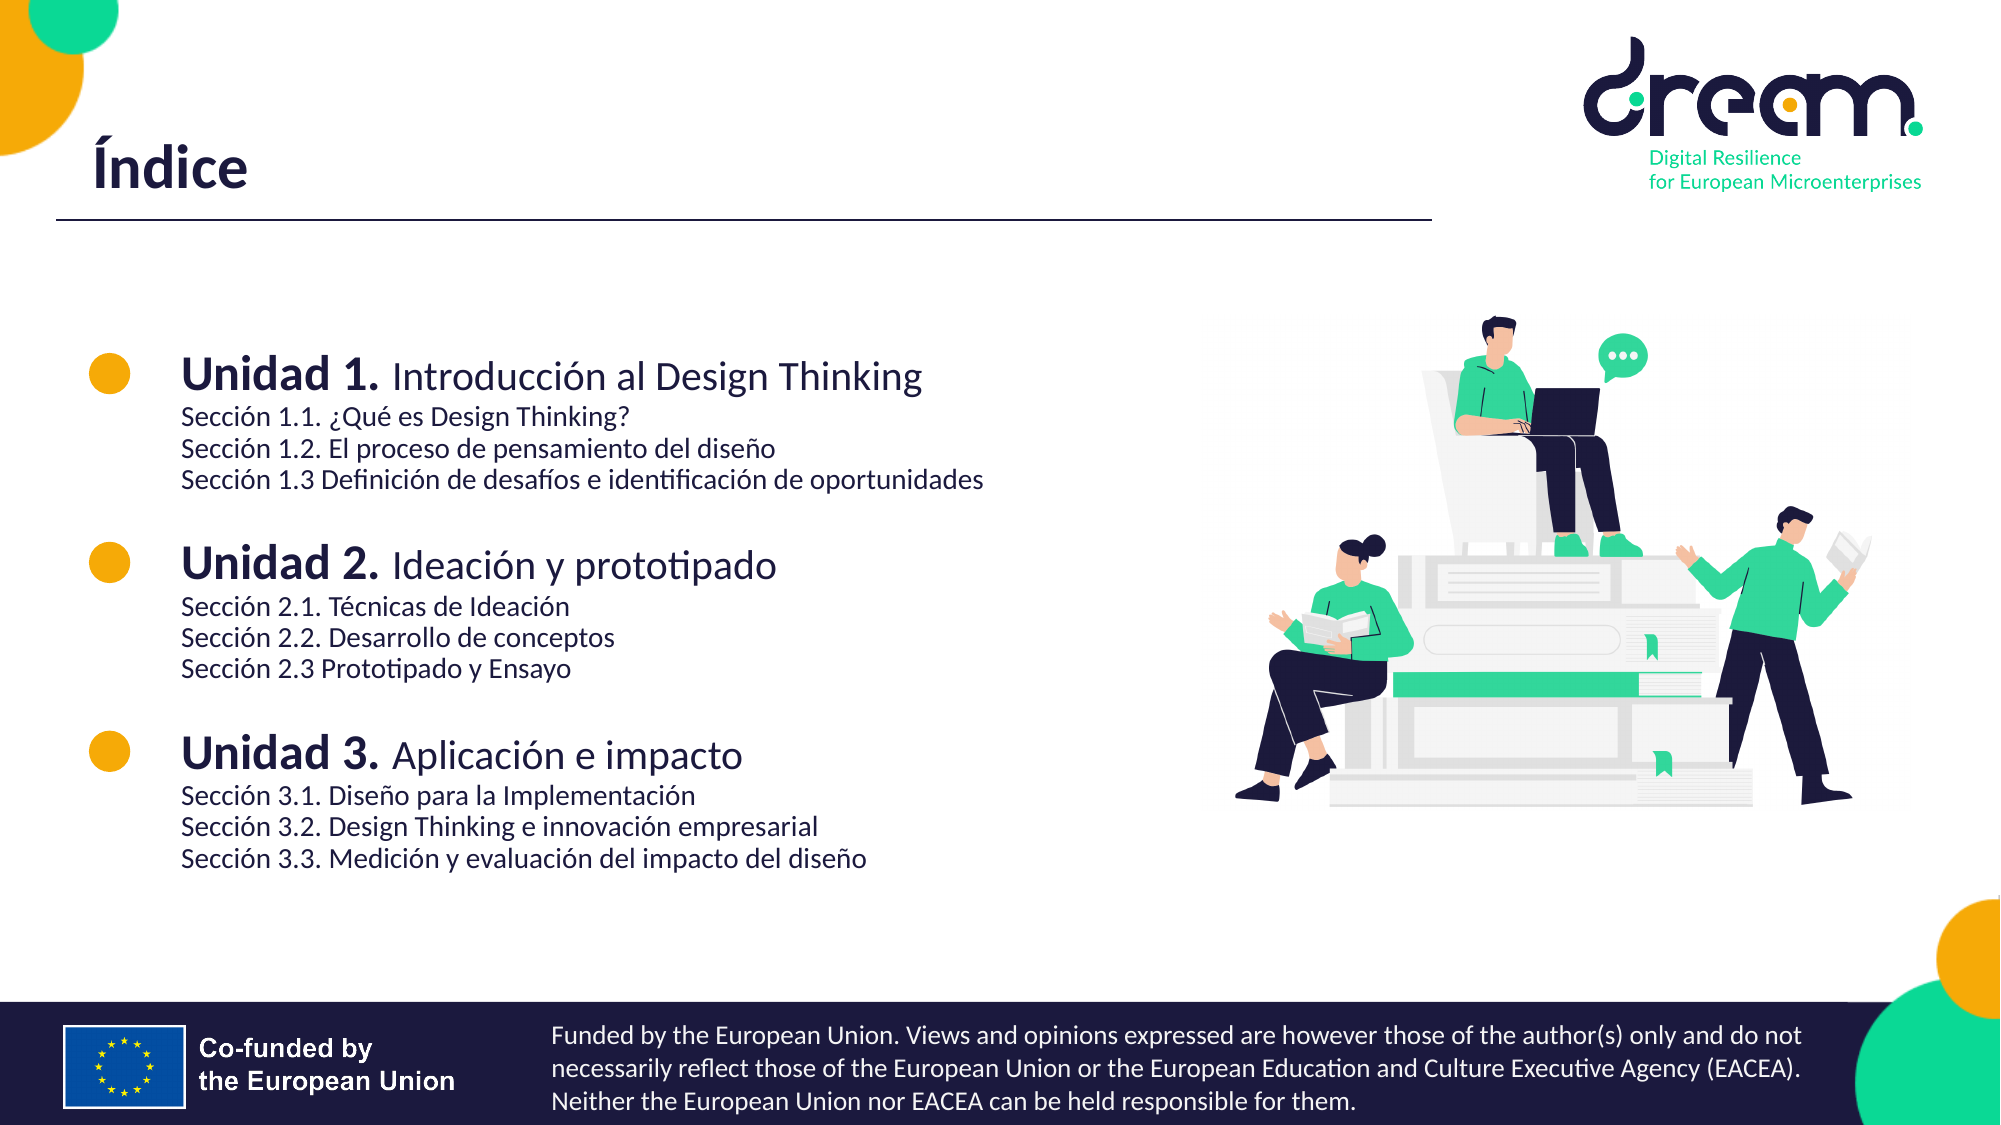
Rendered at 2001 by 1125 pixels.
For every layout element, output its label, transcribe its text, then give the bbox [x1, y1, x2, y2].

text_box Unidad 2. Ideación y prototipado Sección 2.1. Técnicas de Ideación Sección 2.2. Desarrollo de conceptos Sección 2.3 Prototipado y Ensayo [166, 529, 1195, 665]
text_box [88, 730, 131, 772]
picture [0, 0, 155, 175]
picture [1583, 28, 1923, 200]
text_box Unidad 3. Aplicación e impacto Sección 3.1. Diseño para la Implementación Sección 3.2. Design Thinking e innovación empresarial Sección 3.3. Medición y evaluación del impacto del diseño [166, 718, 1343, 854]
text_box [88, 352, 131, 395]
list Índice [77, 74, 1411, 210]
picture [56, 1022, 480, 1112]
picture [1200, 314, 1912, 811]
text_box [88, 541, 131, 584]
text_box Unidad 1. Introducción al Design Thinking Sección 1.1. ¿Qué es Design Thinking? Sección 1.2. El proceso de pensamiento del diseño Sección 1.3 Definición de desafíos e identificación de oportunidades [166, 340, 1195, 476]
picture [1847, 895, 2000, 1125]
